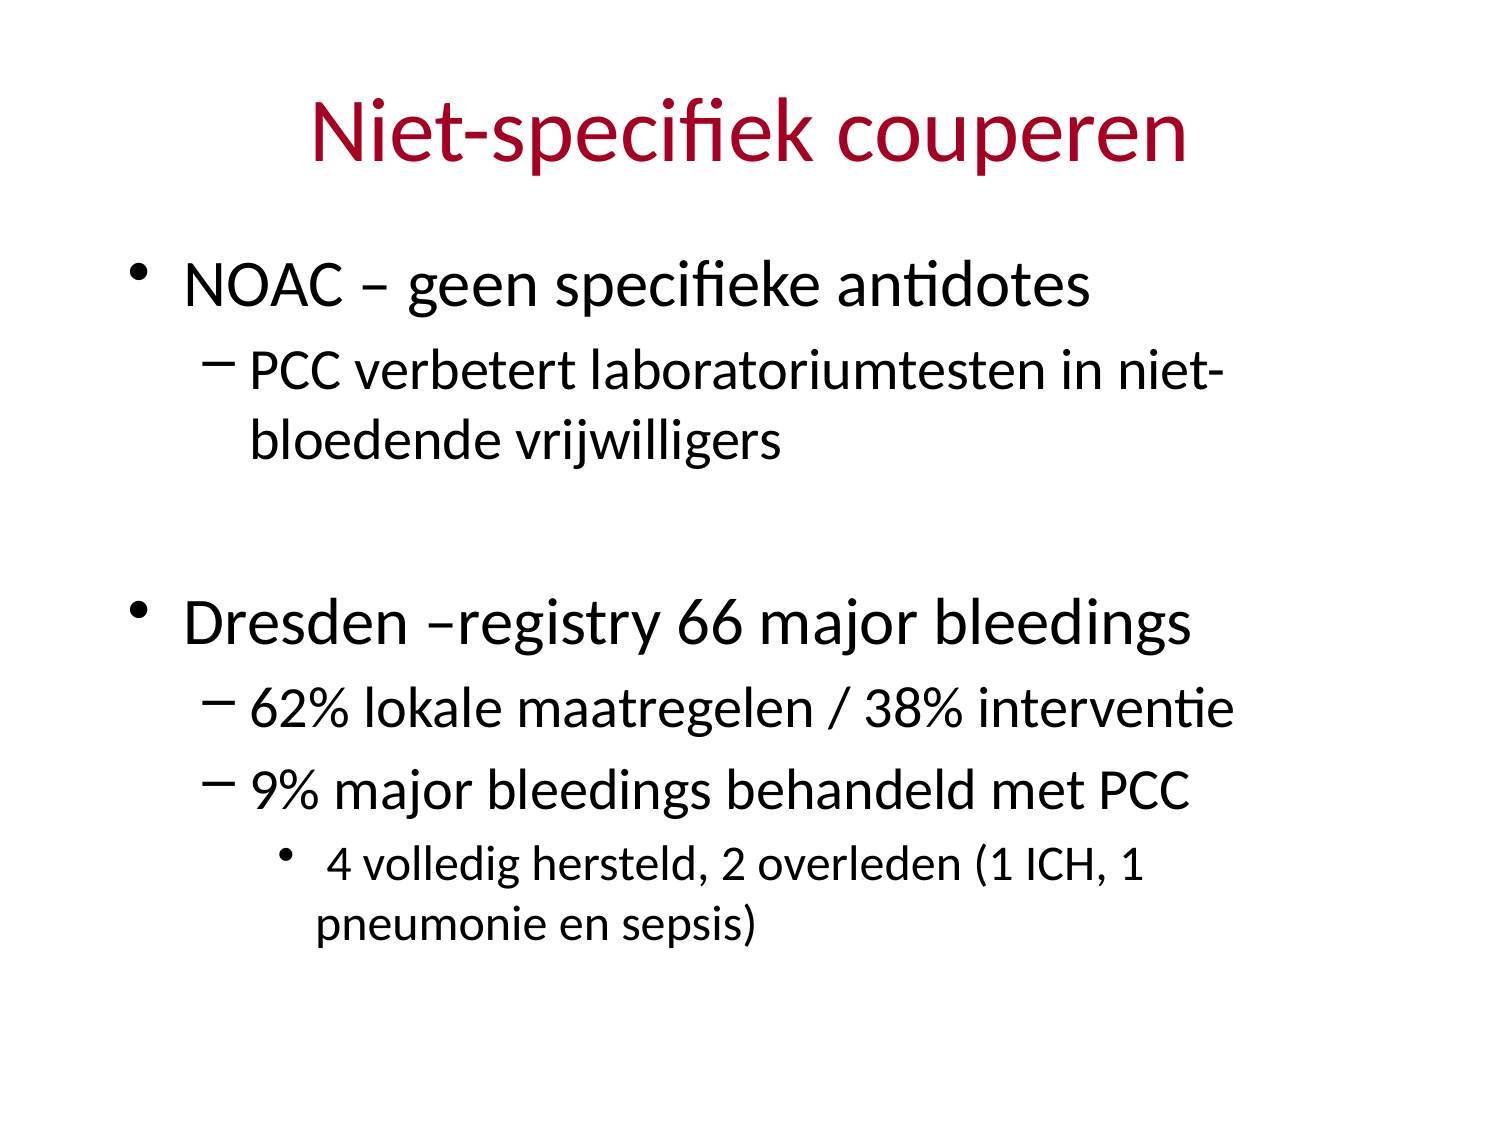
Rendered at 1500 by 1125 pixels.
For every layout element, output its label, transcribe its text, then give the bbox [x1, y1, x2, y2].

list NOAC – geen specifieke antidotes PCC verbetert laboratoriumtesten in niet-bloedende vrijwilligers Dresden –registry 66 major bleedings 62% lokale maatregelen / 38% interventie 9% major bleedings behandeld met PCC 4 volledig hersteld, 2 overleden (1 ICH, 1 pneumonie en sepsis) [112, 231, 1388, 988]
title Niet-specifiek couperen [112, 31, 1388, 219]
